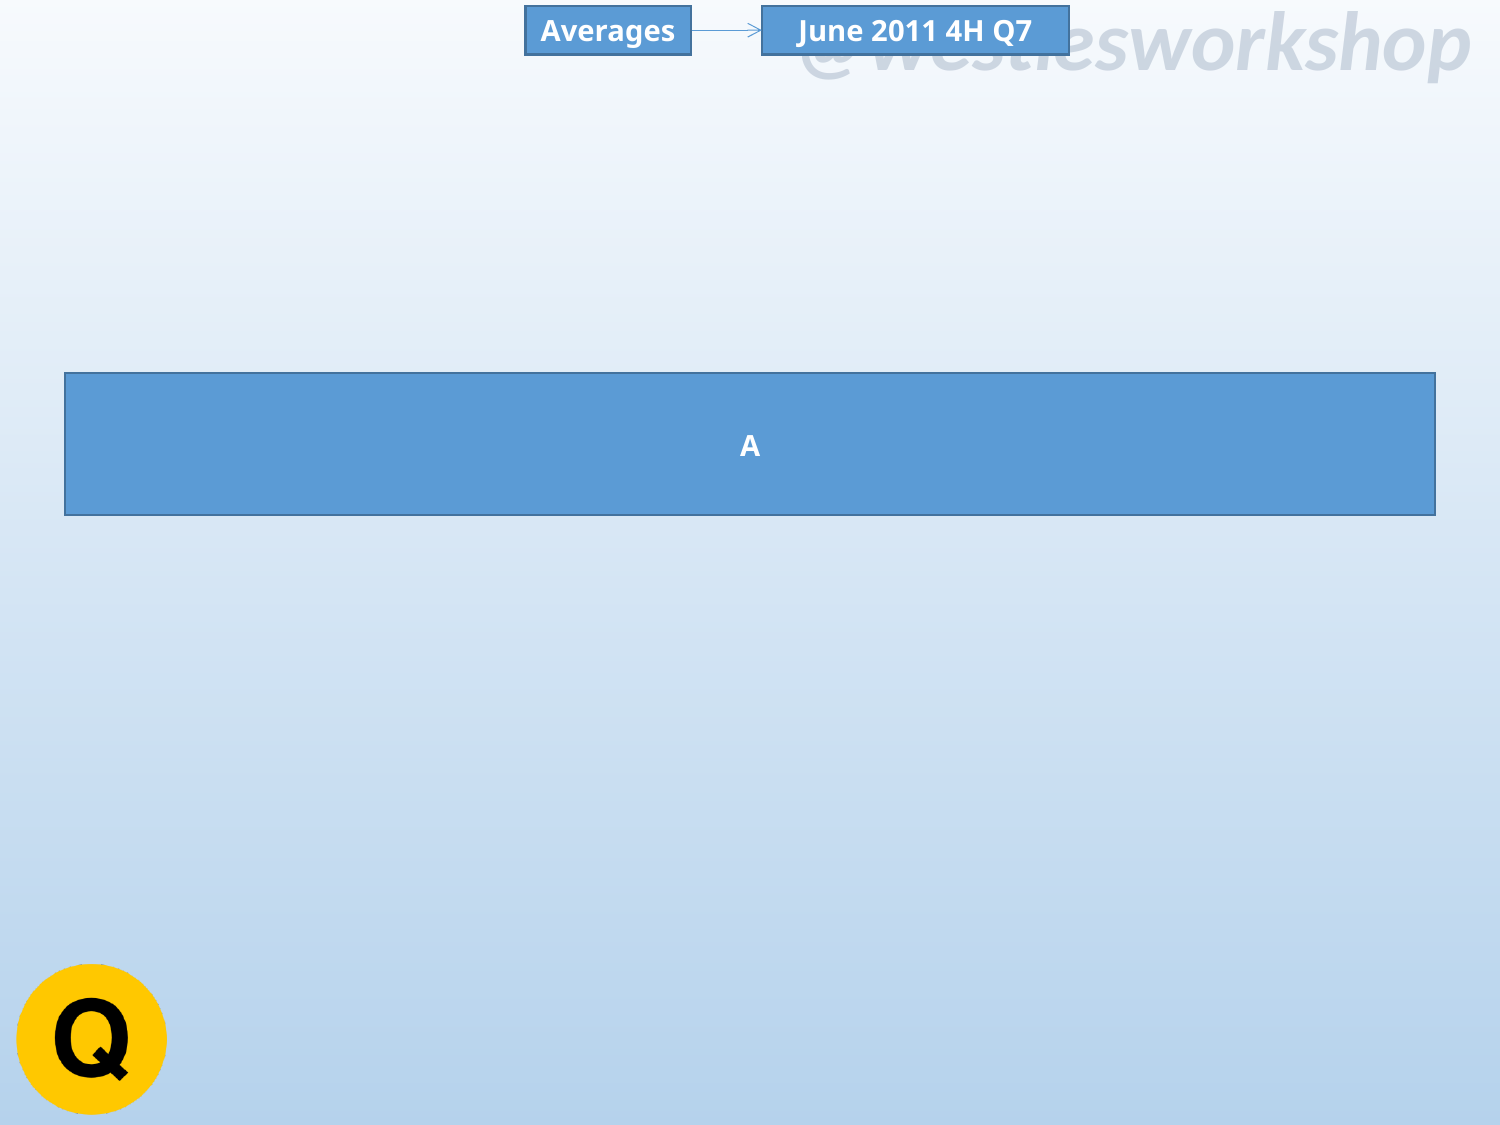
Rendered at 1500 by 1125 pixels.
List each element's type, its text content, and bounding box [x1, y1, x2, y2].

text_box Averages [524, 5, 692, 56]
picture [0, 940, 191, 1125]
picture [64, 373, 1436, 516]
text_box June 2011 4H Q7 [761, 5, 1070, 56]
